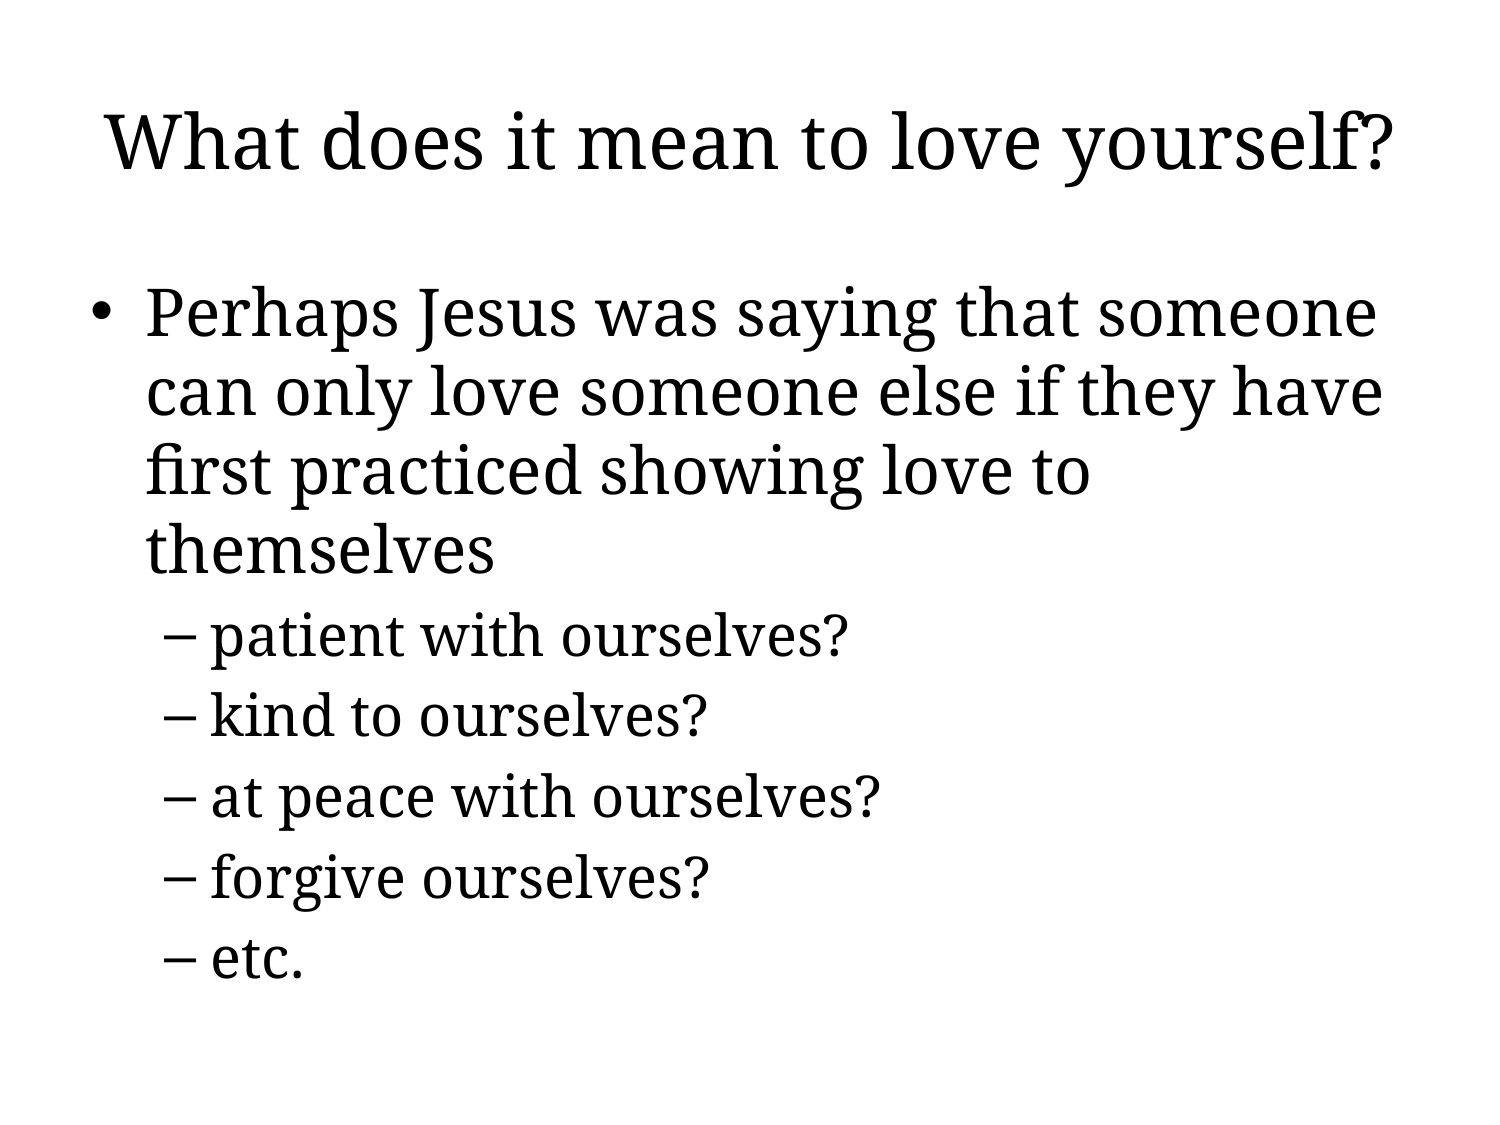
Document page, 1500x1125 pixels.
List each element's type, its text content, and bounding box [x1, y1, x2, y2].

title What does it mean to love yourself? [75, 45, 1425, 233]
list Perhaps Jesus was saying that someone can only love someone else if they have first practiced showing love to themselves patient with ourselves? kind to ourselves? at peace with ourselves? forgive ourselves? etc. [75, 262, 1425, 1005]
